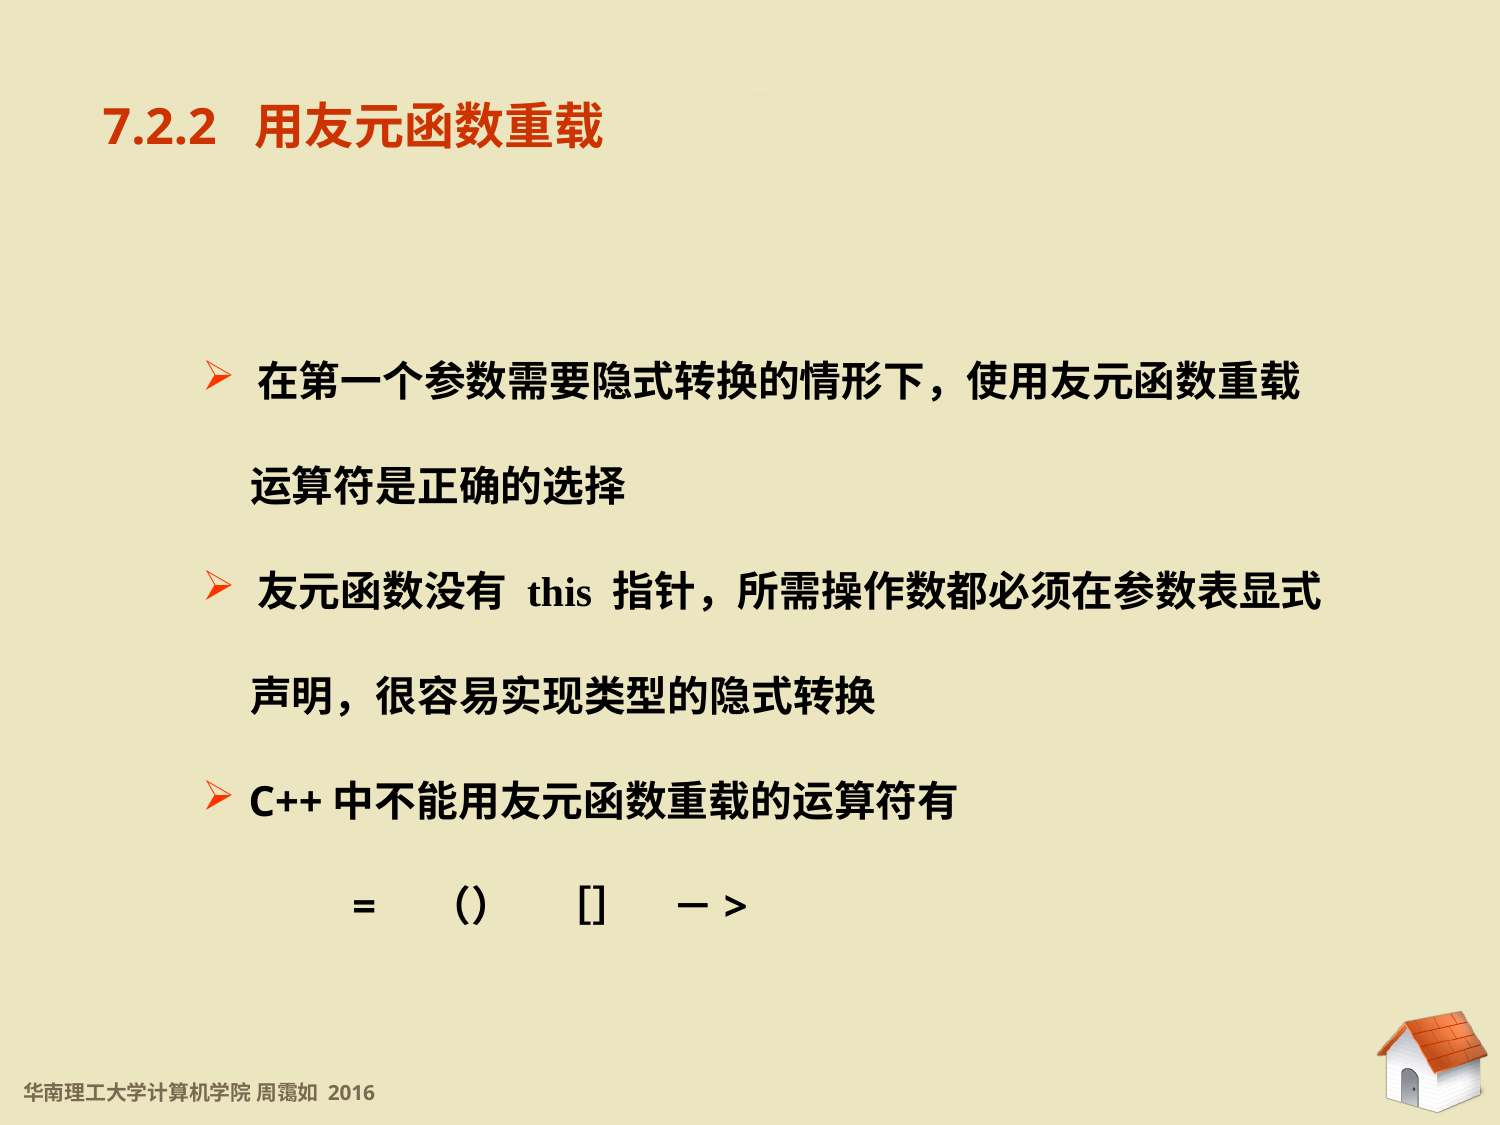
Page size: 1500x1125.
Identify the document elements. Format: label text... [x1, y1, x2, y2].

title 7.2.2 用友元函数重载算符 [137, 87, 1375, 275]
text_box 在第一个参数需要隐式转换的情形下，使用友元函数重载 运算符是正确的选择 友元函数没有 this 指针，所需操作数都必须在参数表显式 声明，很容易实现类型的隐式转换 C++中不能用友元函数重载的运算符有 = （） ［］ －> [187, 292, 1338, 938]
text_box 7.2.2 用友元函数重载 [87, 75, 1013, 175]
picture [1375, 999, 1488, 1124]
